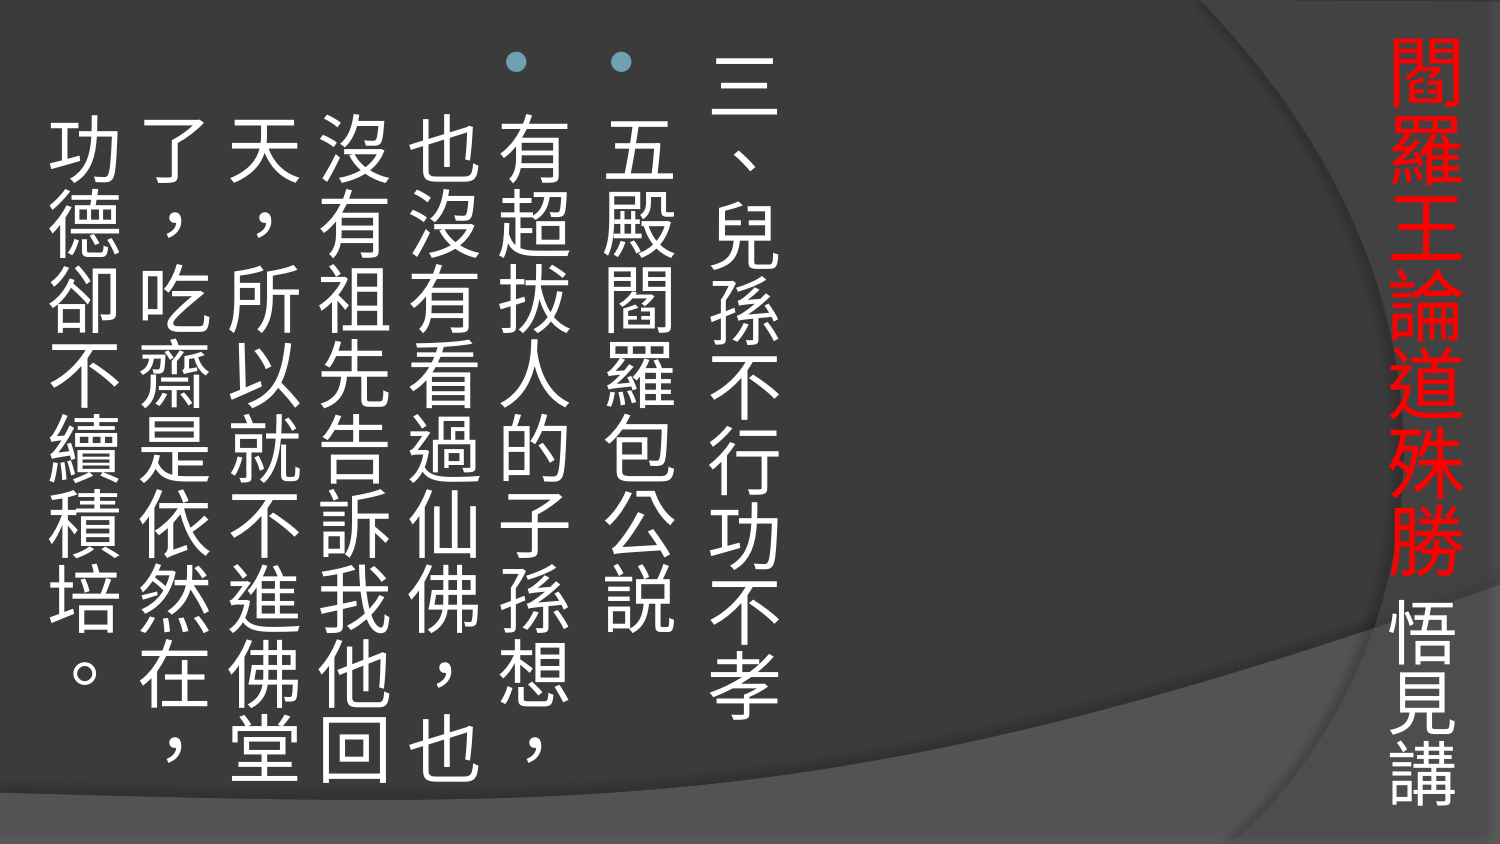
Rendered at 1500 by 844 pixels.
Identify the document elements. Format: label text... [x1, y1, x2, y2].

list 三、兒孫不行功不孝 五殿閻羅包公説 有超拔人的子孫想，也沒有看過仙佛，也沒有祖先告訴我他回天，所以就不進佛堂了，吃齋是依然在，功德卻不續積培。 [29, 27, 1365, 820]
title 閻羅王論道殊勝 悟見講 [1364, 21, 1483, 820]
